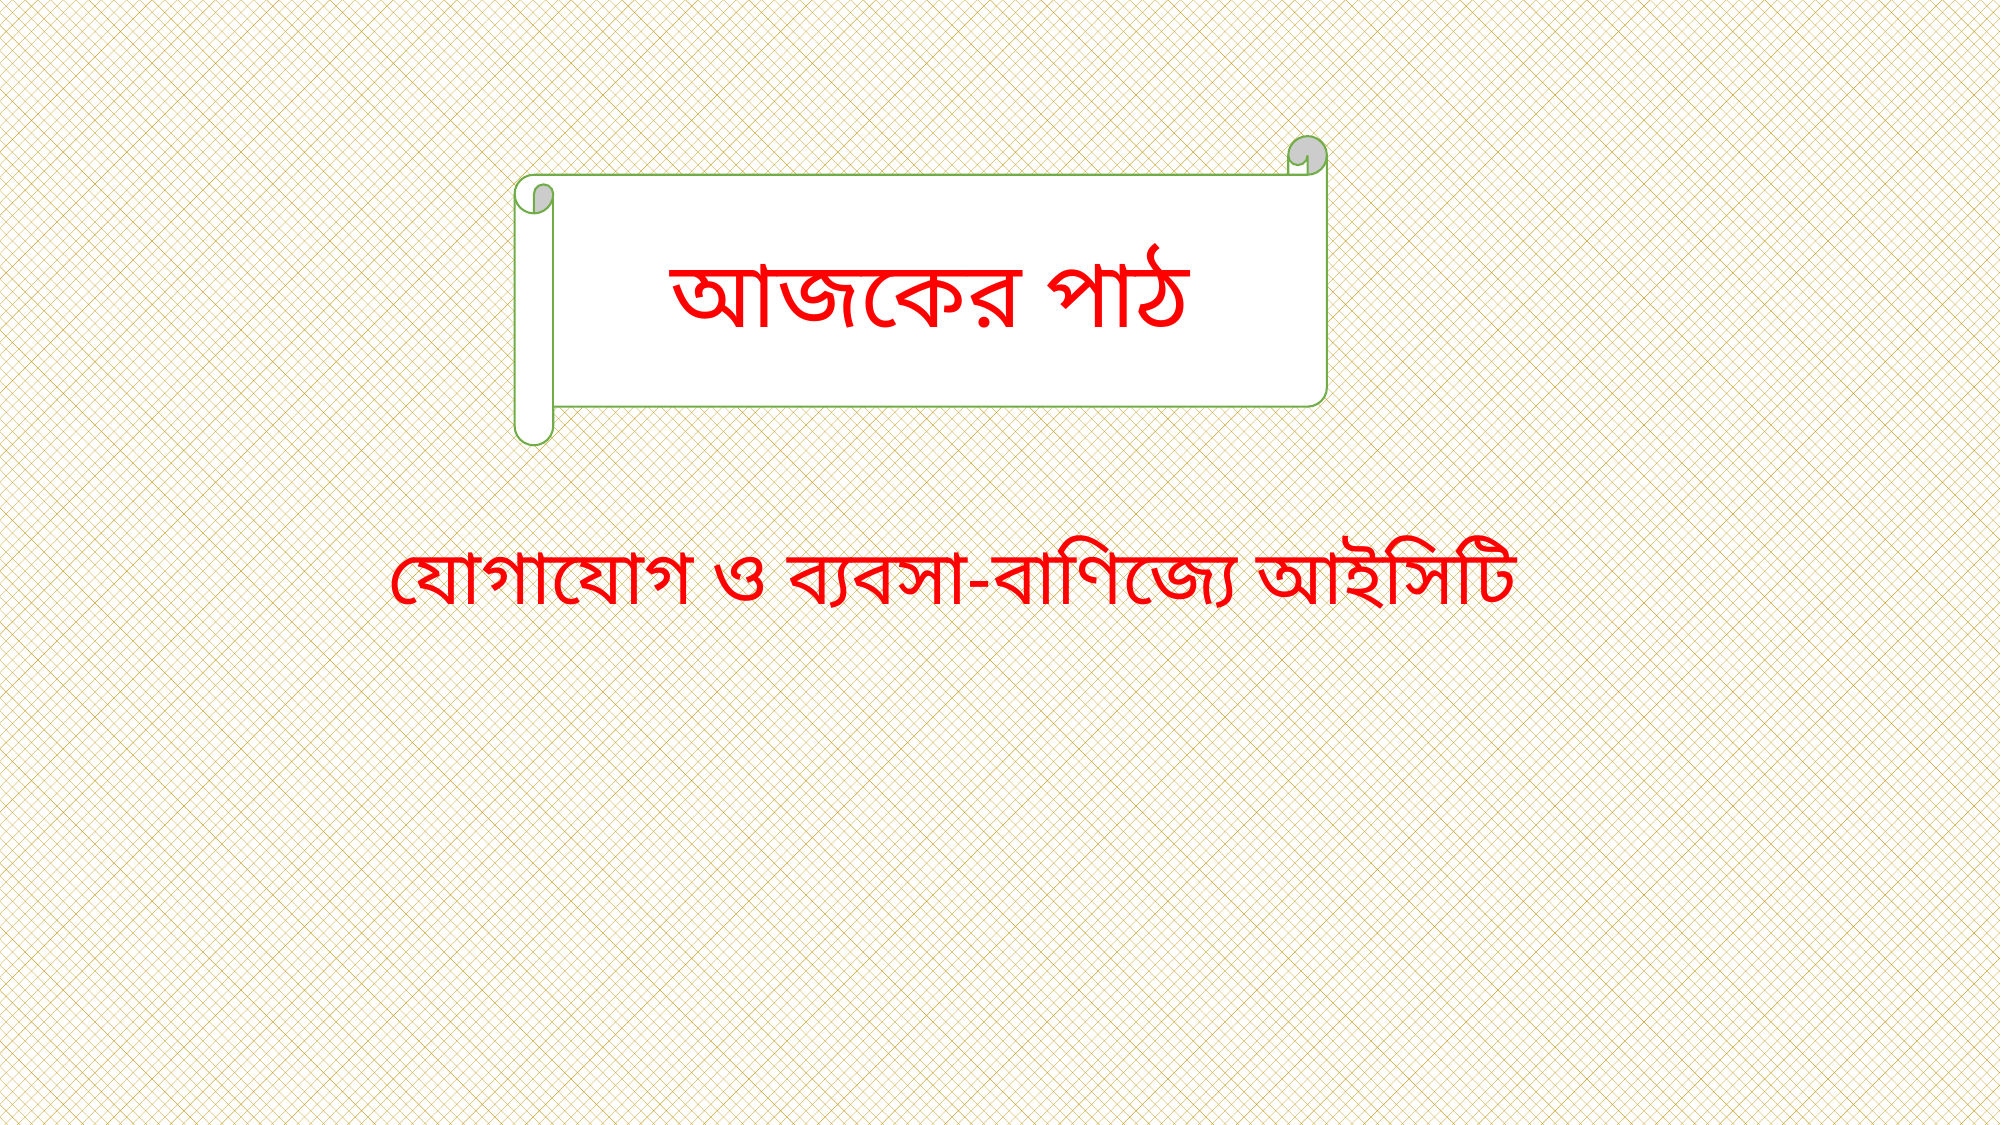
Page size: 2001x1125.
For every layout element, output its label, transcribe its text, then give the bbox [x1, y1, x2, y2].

text_box যোগাযোগ ও ব্যবসা-বাণিজ্যে আইসিটি [16, 521, 1590, 627]
text_box আজকের পাঠ [513, 135, 1328, 447]
